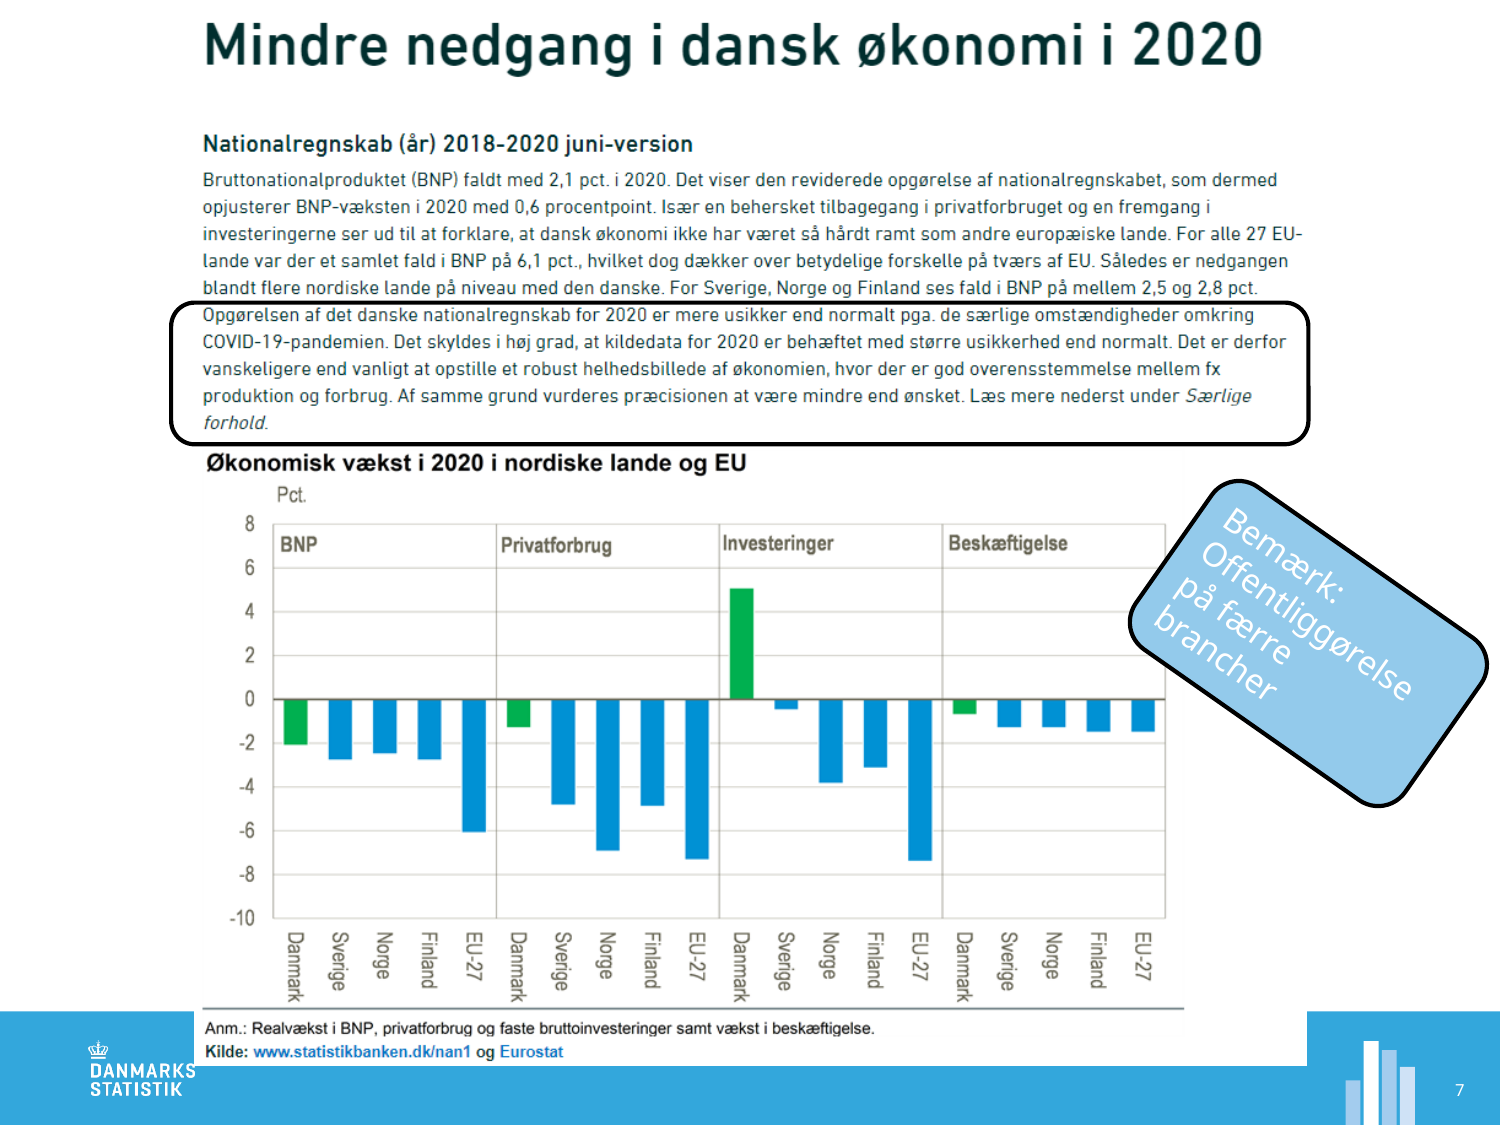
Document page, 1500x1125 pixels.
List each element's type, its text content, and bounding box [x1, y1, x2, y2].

slide_number 7 [1425, 1068, 1495, 1113]
text_box Bemærk: Offentliggørelse på færre brancher [1311, 521, 1490, 809]
text_box [169, 301, 189, 446]
picture [88, 12, 1307, 1096]
